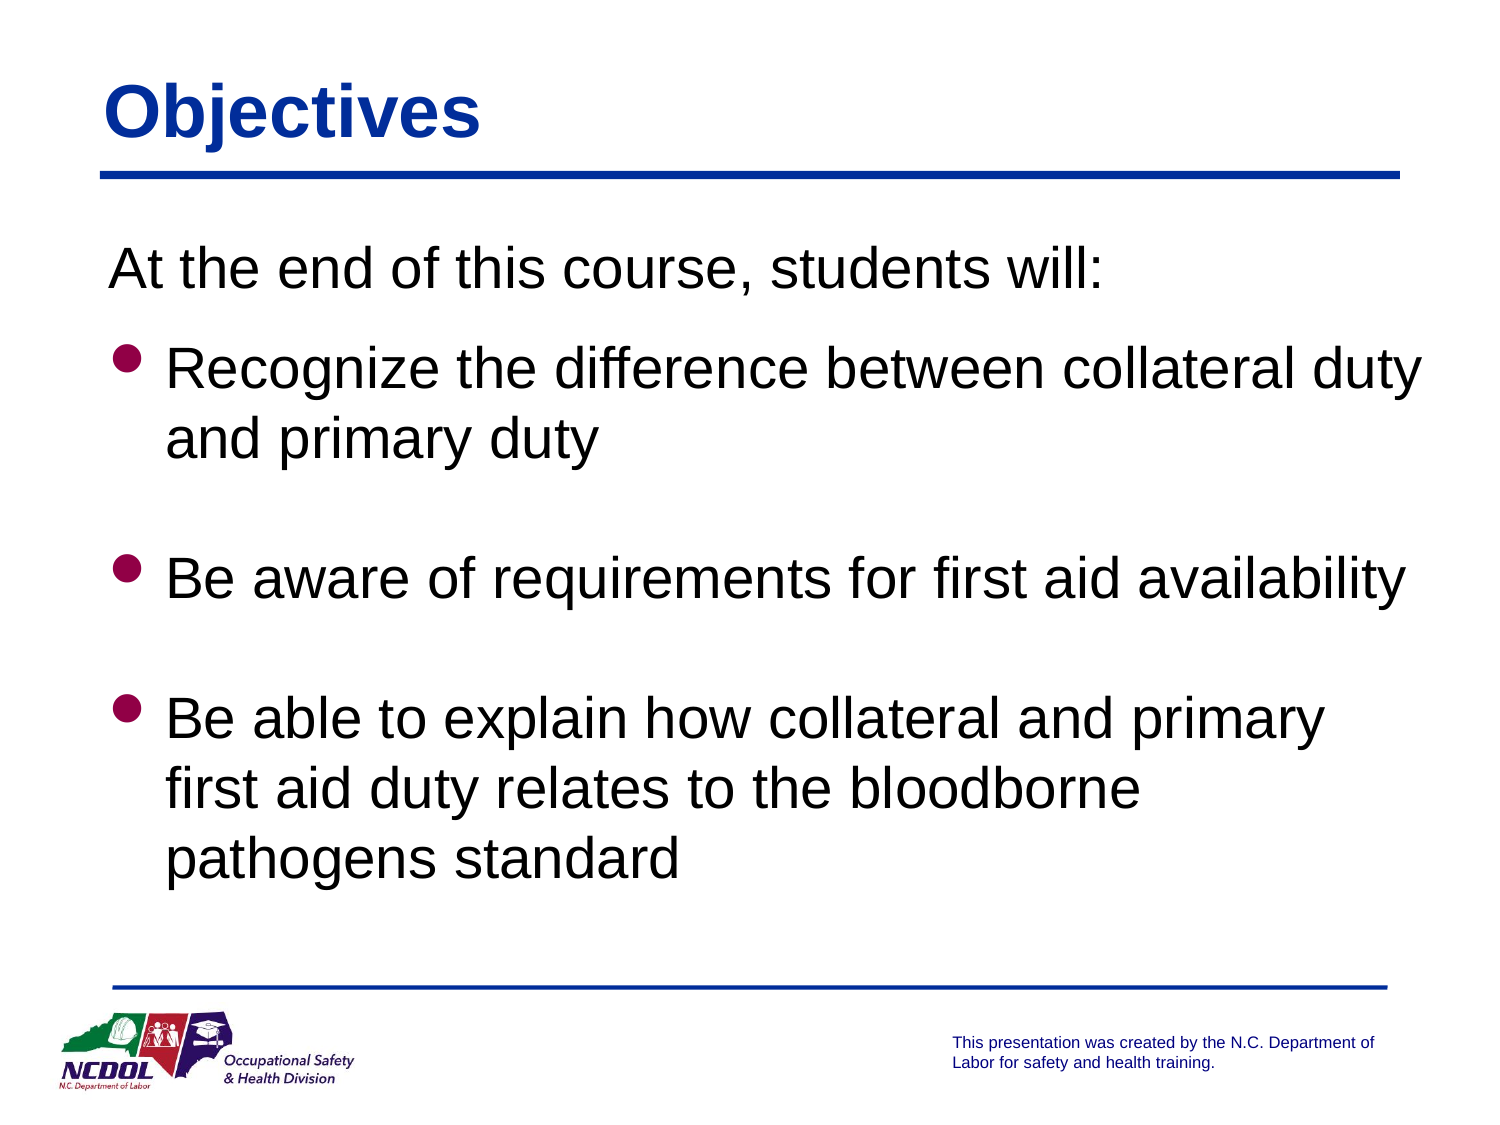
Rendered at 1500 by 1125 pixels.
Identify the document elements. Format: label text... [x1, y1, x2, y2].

list At the end of this course, students will: Recognize the difference between collateral duty and primary duty Be aware of requirements for first aid availability Be able to explain how collateral and primary first aid duty relates to the bloodborne pathogens standard [93, 187, 1444, 930]
picture [50, 1002, 363, 1100]
title Objectives [75, 62, 1463, 153]
